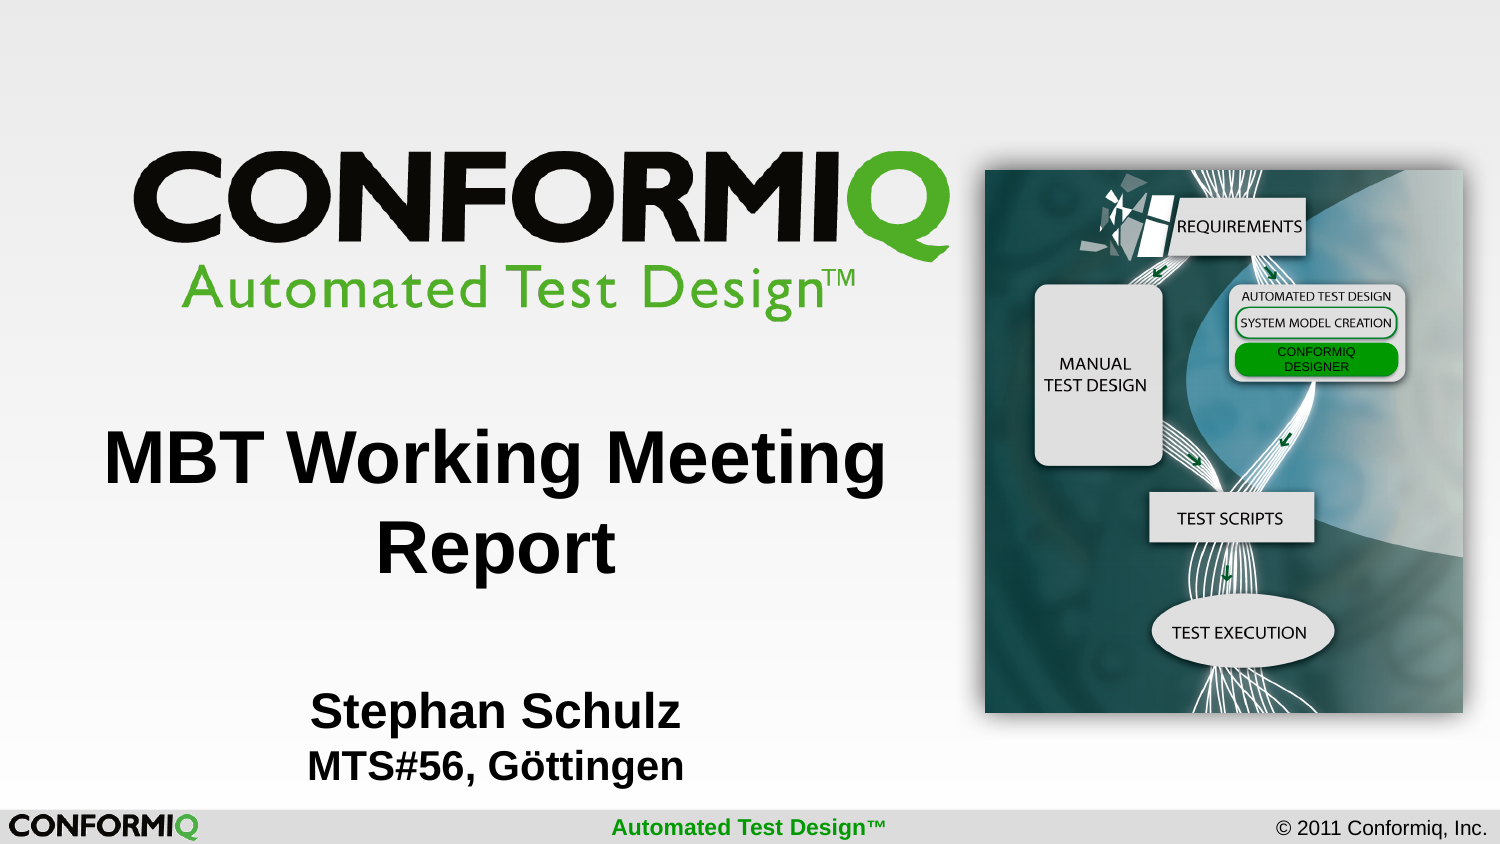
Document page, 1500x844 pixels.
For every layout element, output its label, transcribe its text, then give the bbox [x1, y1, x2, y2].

title MBT Working Meeting Report Stephan Schulz MTS#56, Göttingen [21, 392, 971, 805]
picture [9, 814, 198, 841]
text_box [984, 169, 1463, 713]
picture [82, 118, 996, 347]
